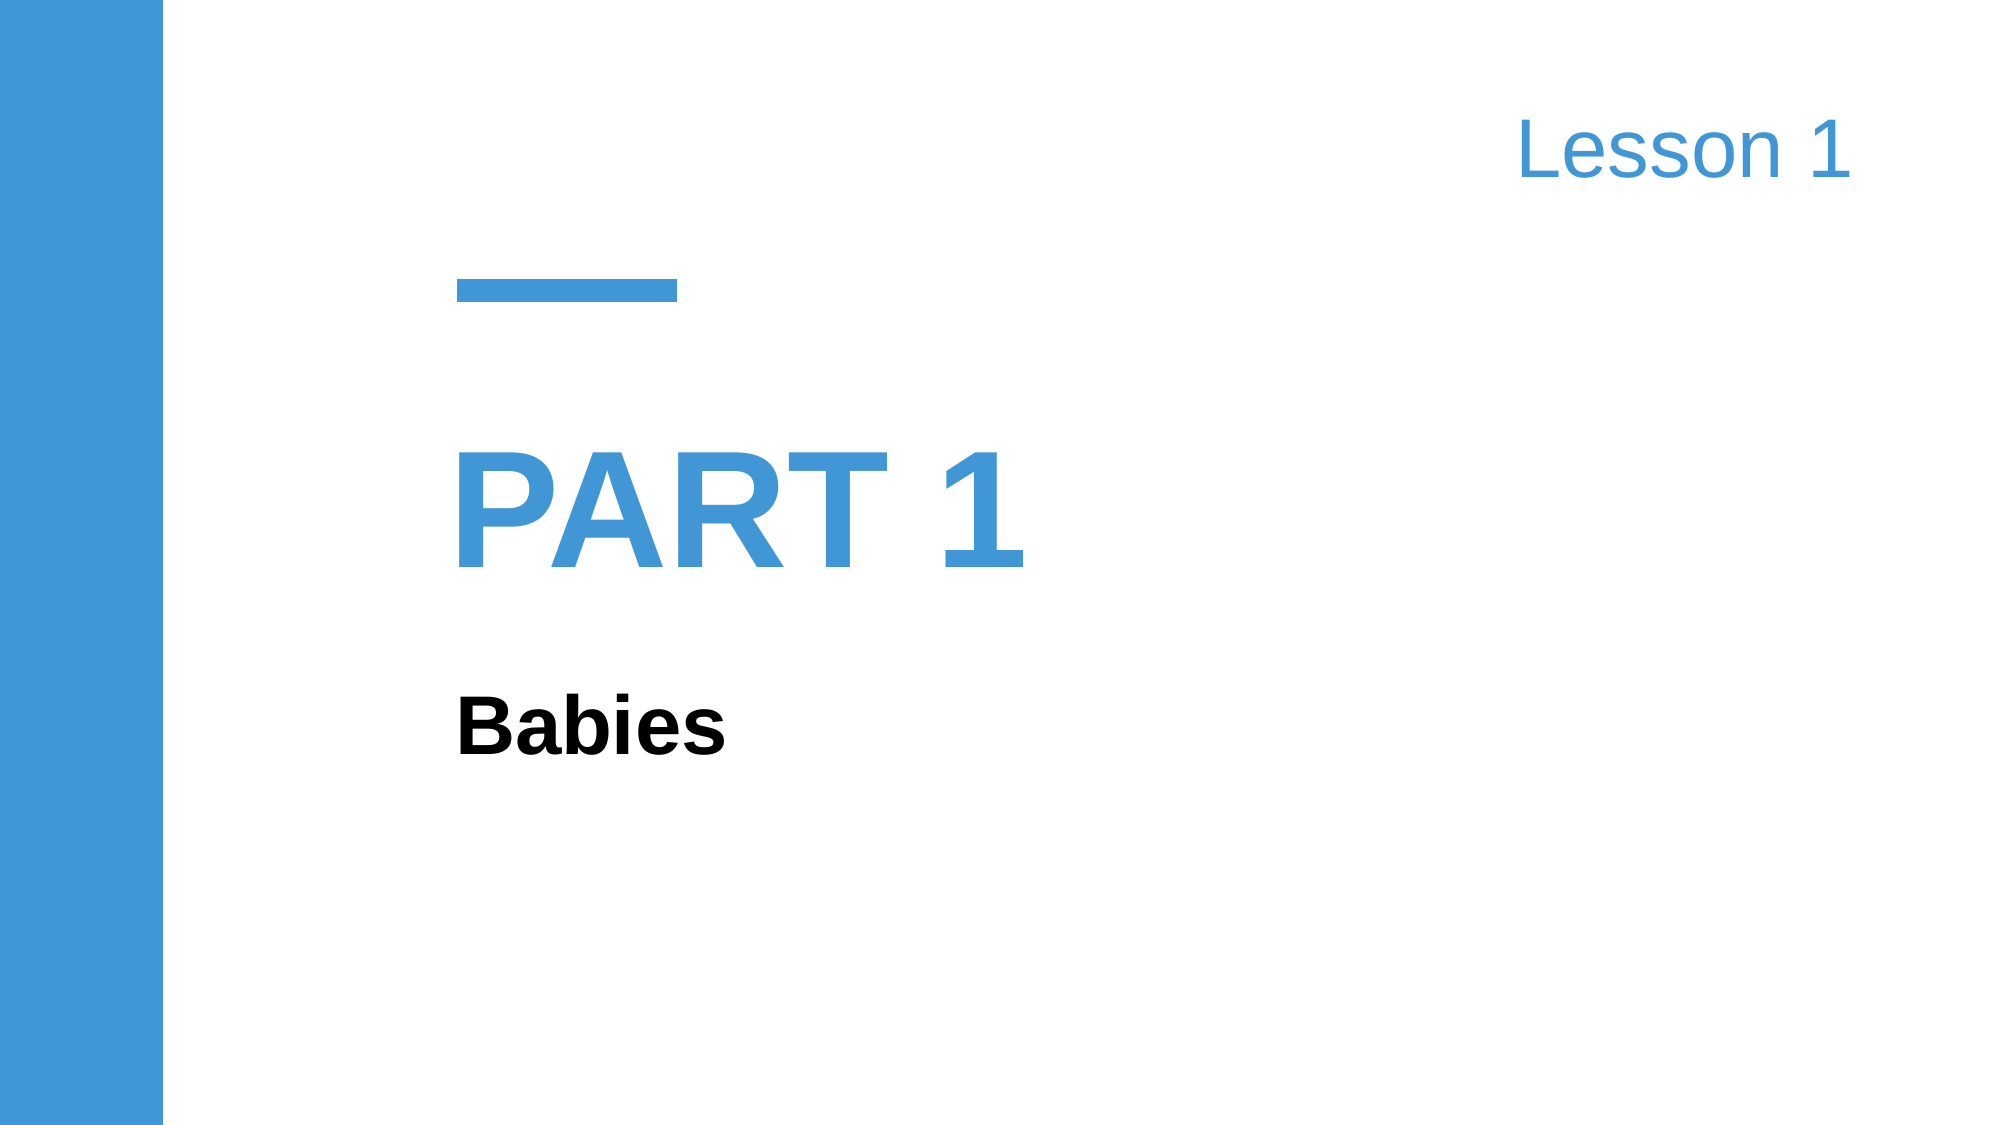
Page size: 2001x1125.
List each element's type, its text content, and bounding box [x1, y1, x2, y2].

text_box Lesson 1 [823, 86, 1869, 202]
text_box PART 1 [440, 392, 1850, 609]
text_box Babies [440, 664, 1790, 779]
text_box [0, 0, 163, 1125]
